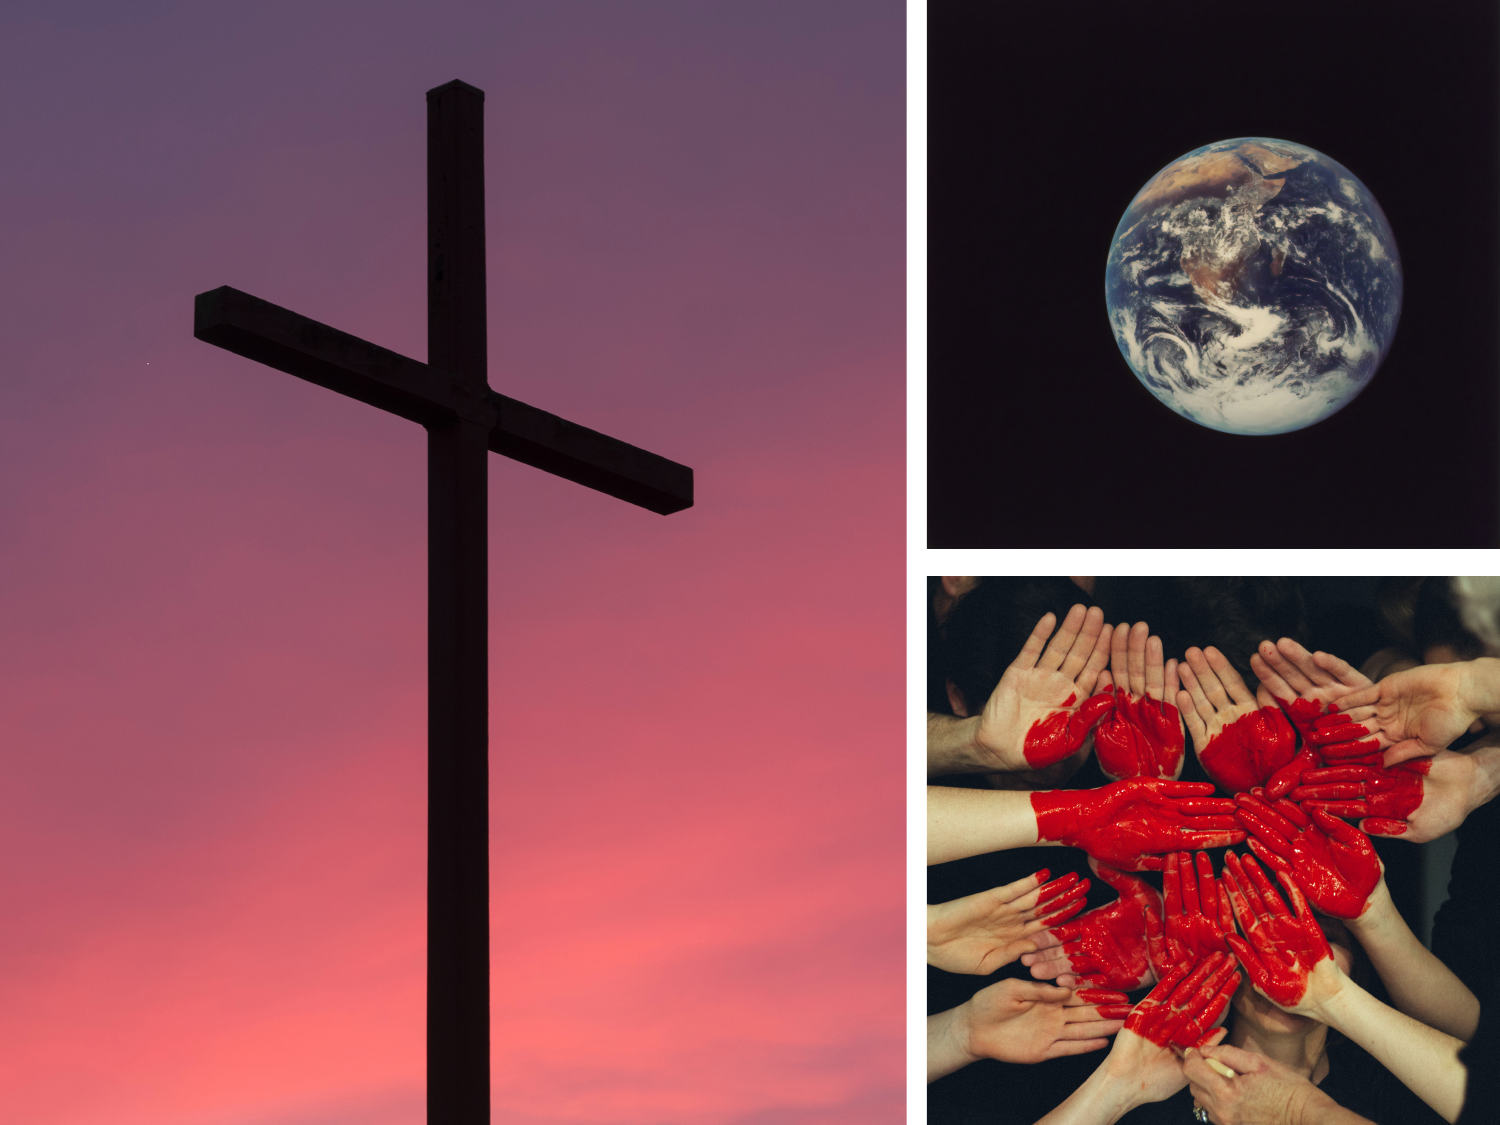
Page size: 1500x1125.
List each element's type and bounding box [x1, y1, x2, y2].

picture [926, 0, 1500, 549]
text_box [907, 0, 1500, 1125]
picture [926, 575, 1500, 1125]
picture [0, 0, 907, 1125]
